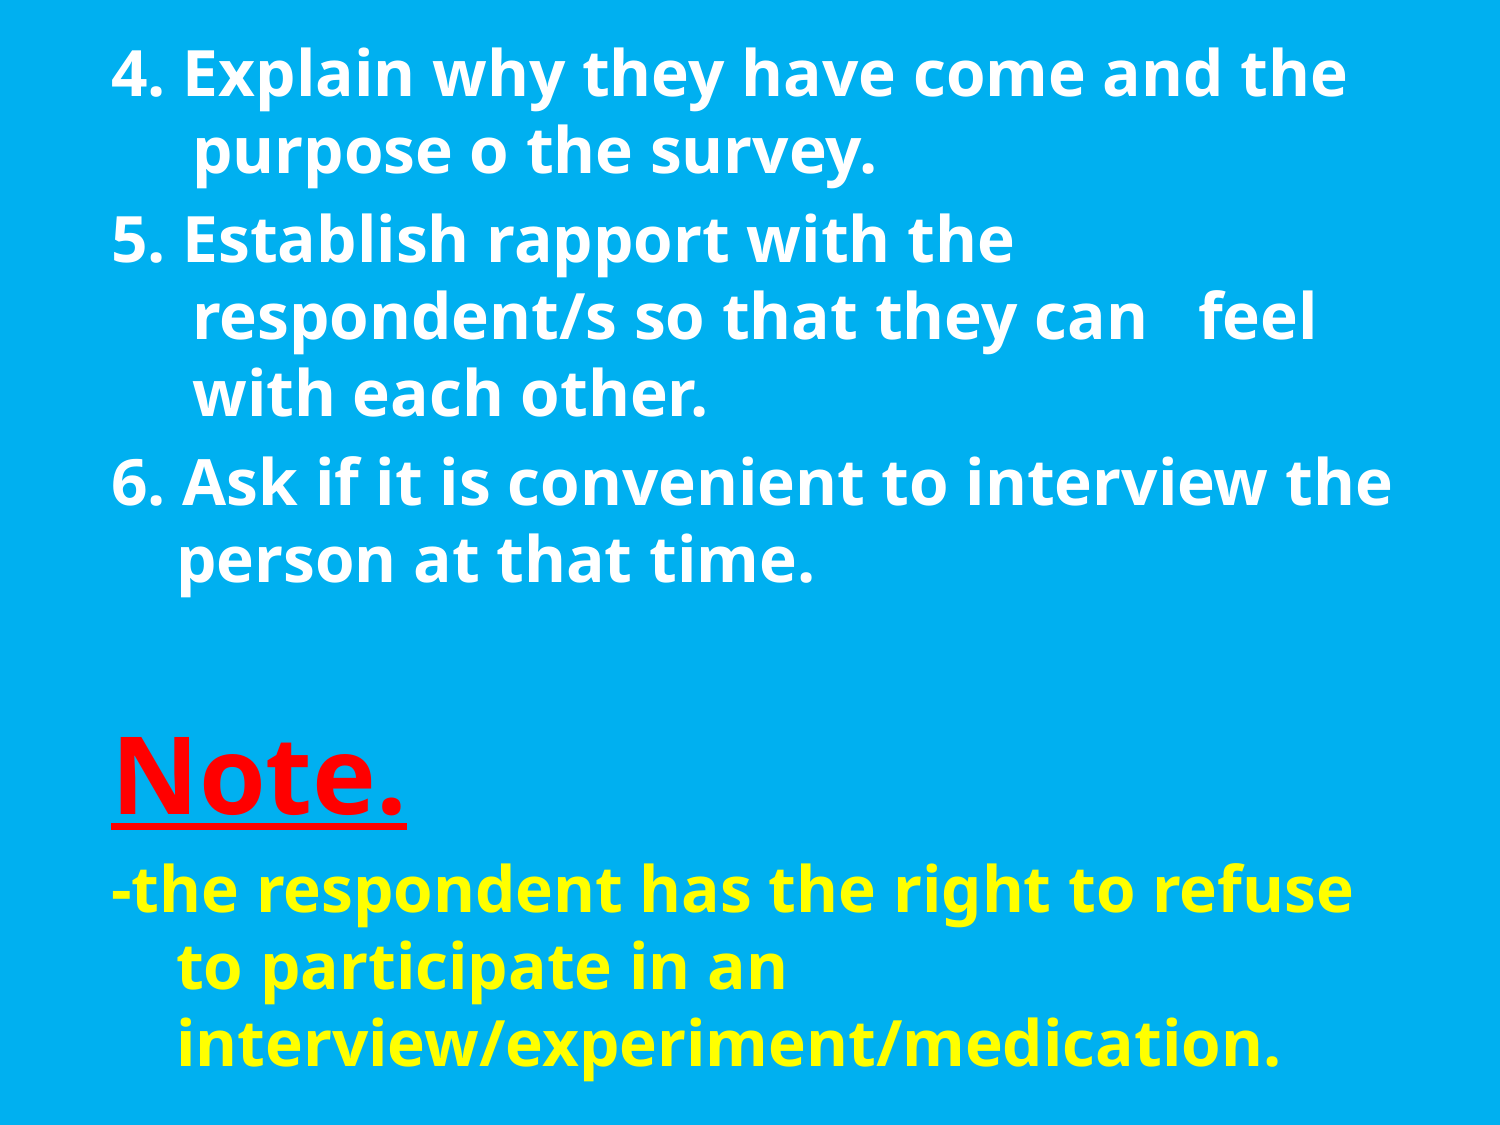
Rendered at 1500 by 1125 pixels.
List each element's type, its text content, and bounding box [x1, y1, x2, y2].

list 4. Explain why they have come and the purpose o the survey. 5. Establish rapport with the respondent/s so that they can feel with each other. 6. Ask if it is convenient to interview the person at that time. Note. -the respondent has the right to refuse to participate in an interview/experiment/medication. [75, 24, 1425, 1088]
